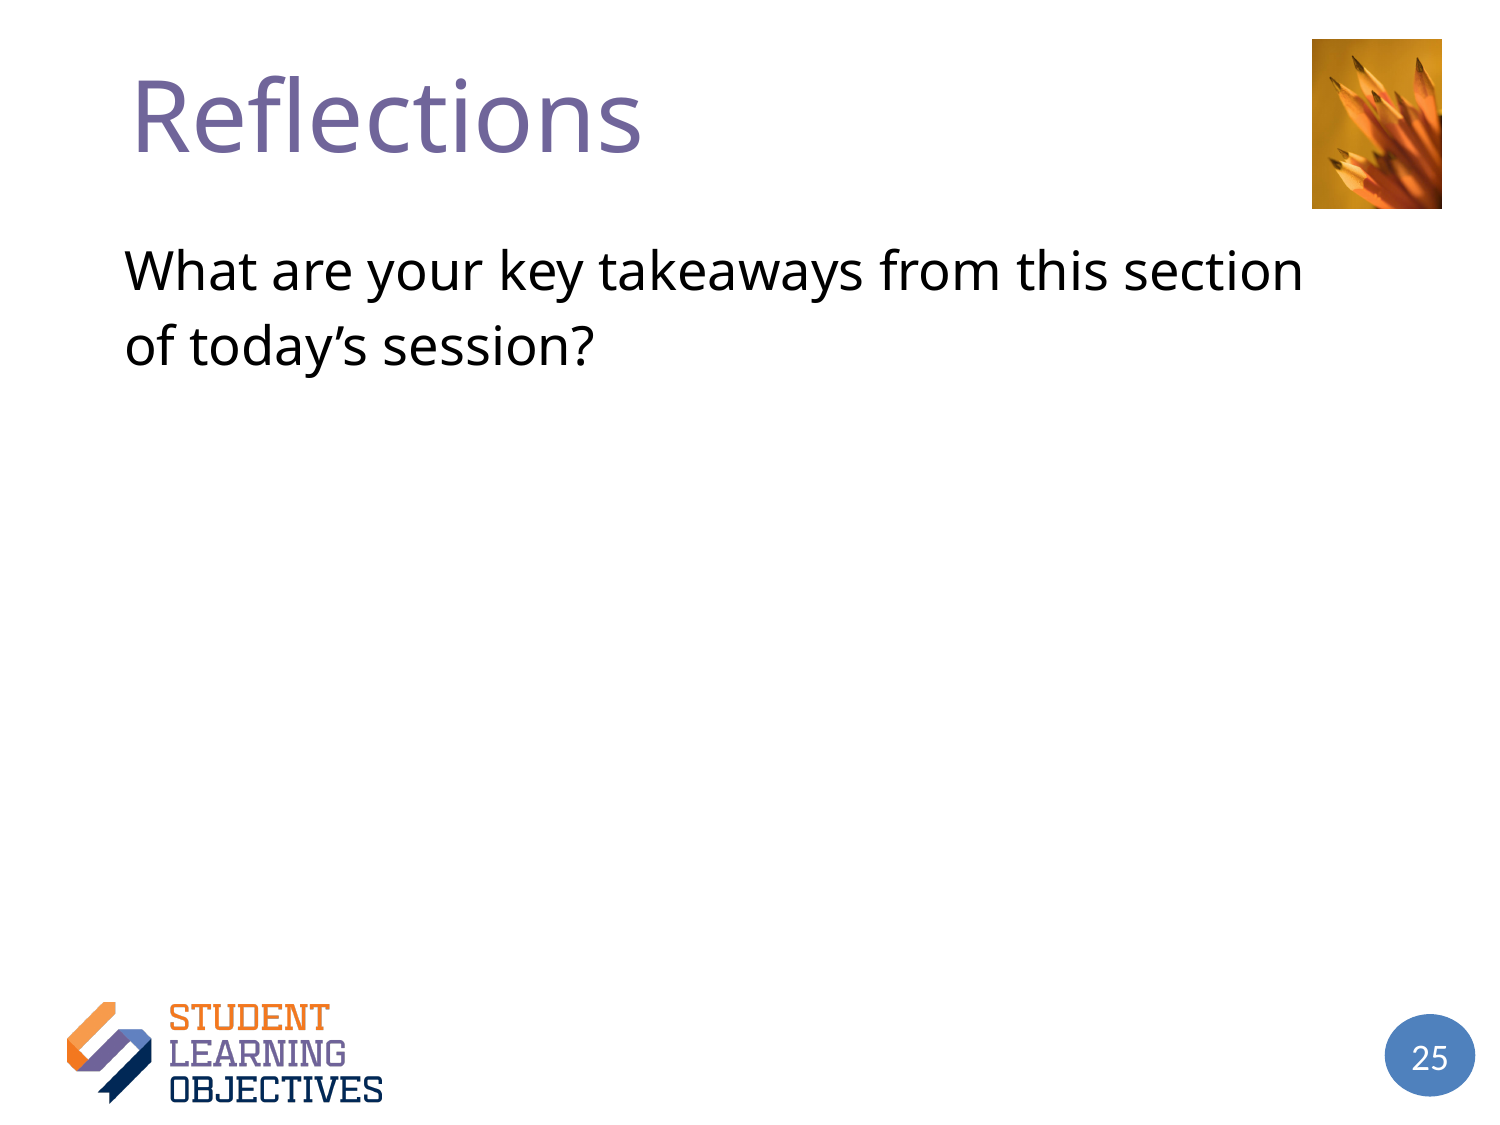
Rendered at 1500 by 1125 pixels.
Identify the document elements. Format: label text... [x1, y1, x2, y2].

picture [1312, 39, 1442, 210]
picture [67, 1002, 382, 1104]
title Reflections [114, 55, 1307, 188]
slide_number 25 [1384, 1014, 1476, 1097]
list What are your key takeaways from this section of today’s session? [94, 211, 1370, 967]
